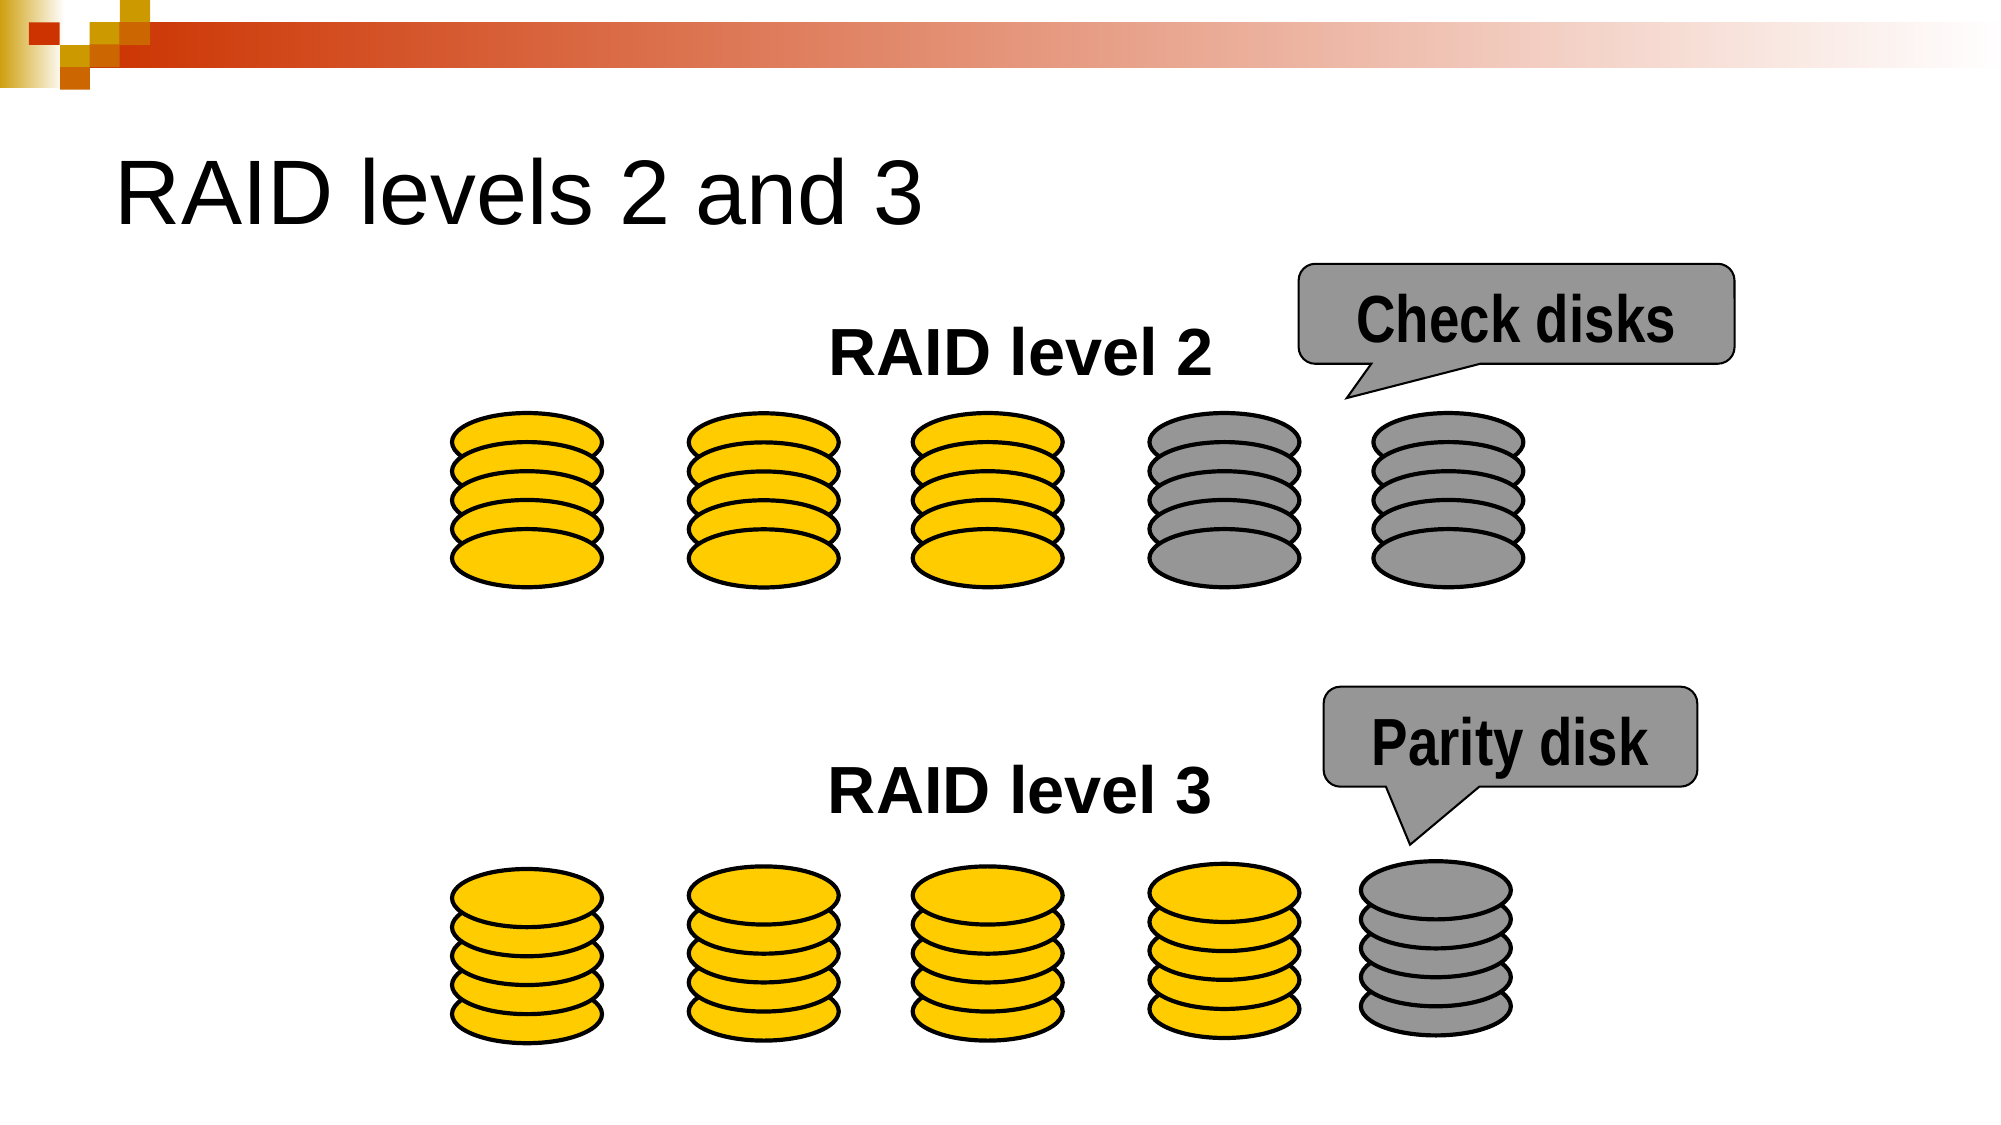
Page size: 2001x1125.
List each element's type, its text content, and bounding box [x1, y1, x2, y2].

title RAID levels 2 and 3 [99, 75, 1900, 300]
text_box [451, 861, 1511, 1044]
text_box RAID level 2 [813, 301, 1247, 396]
text_box RAID level 3 [813, 739, 1229, 834]
text_box Check disks [1298, 263, 1735, 399]
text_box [451, 412, 1524, 588]
text_box Parity disk [1323, 686, 1698, 845]
